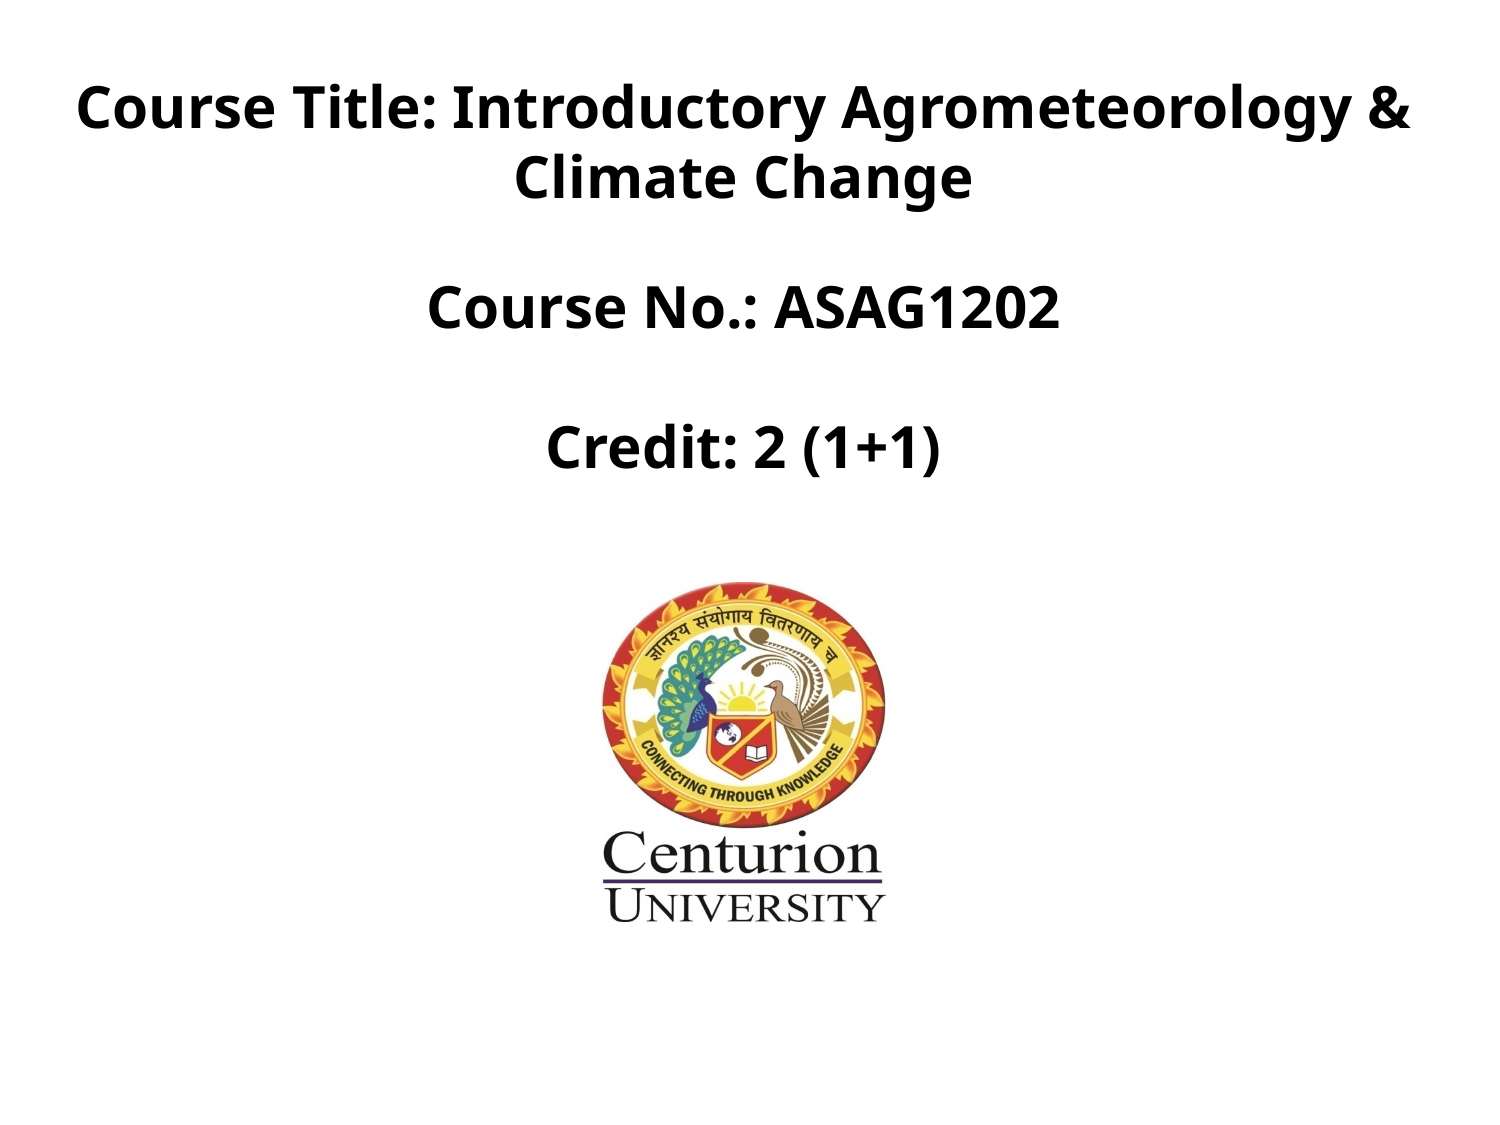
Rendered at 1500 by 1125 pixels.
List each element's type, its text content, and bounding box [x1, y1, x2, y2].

text_box Course Title: Introductory Agrometeorology & Climate Change Course No.: ASAG1202 Credit: 2 (1+1) [37, 62, 1450, 488]
picture [601, 582, 886, 923]
